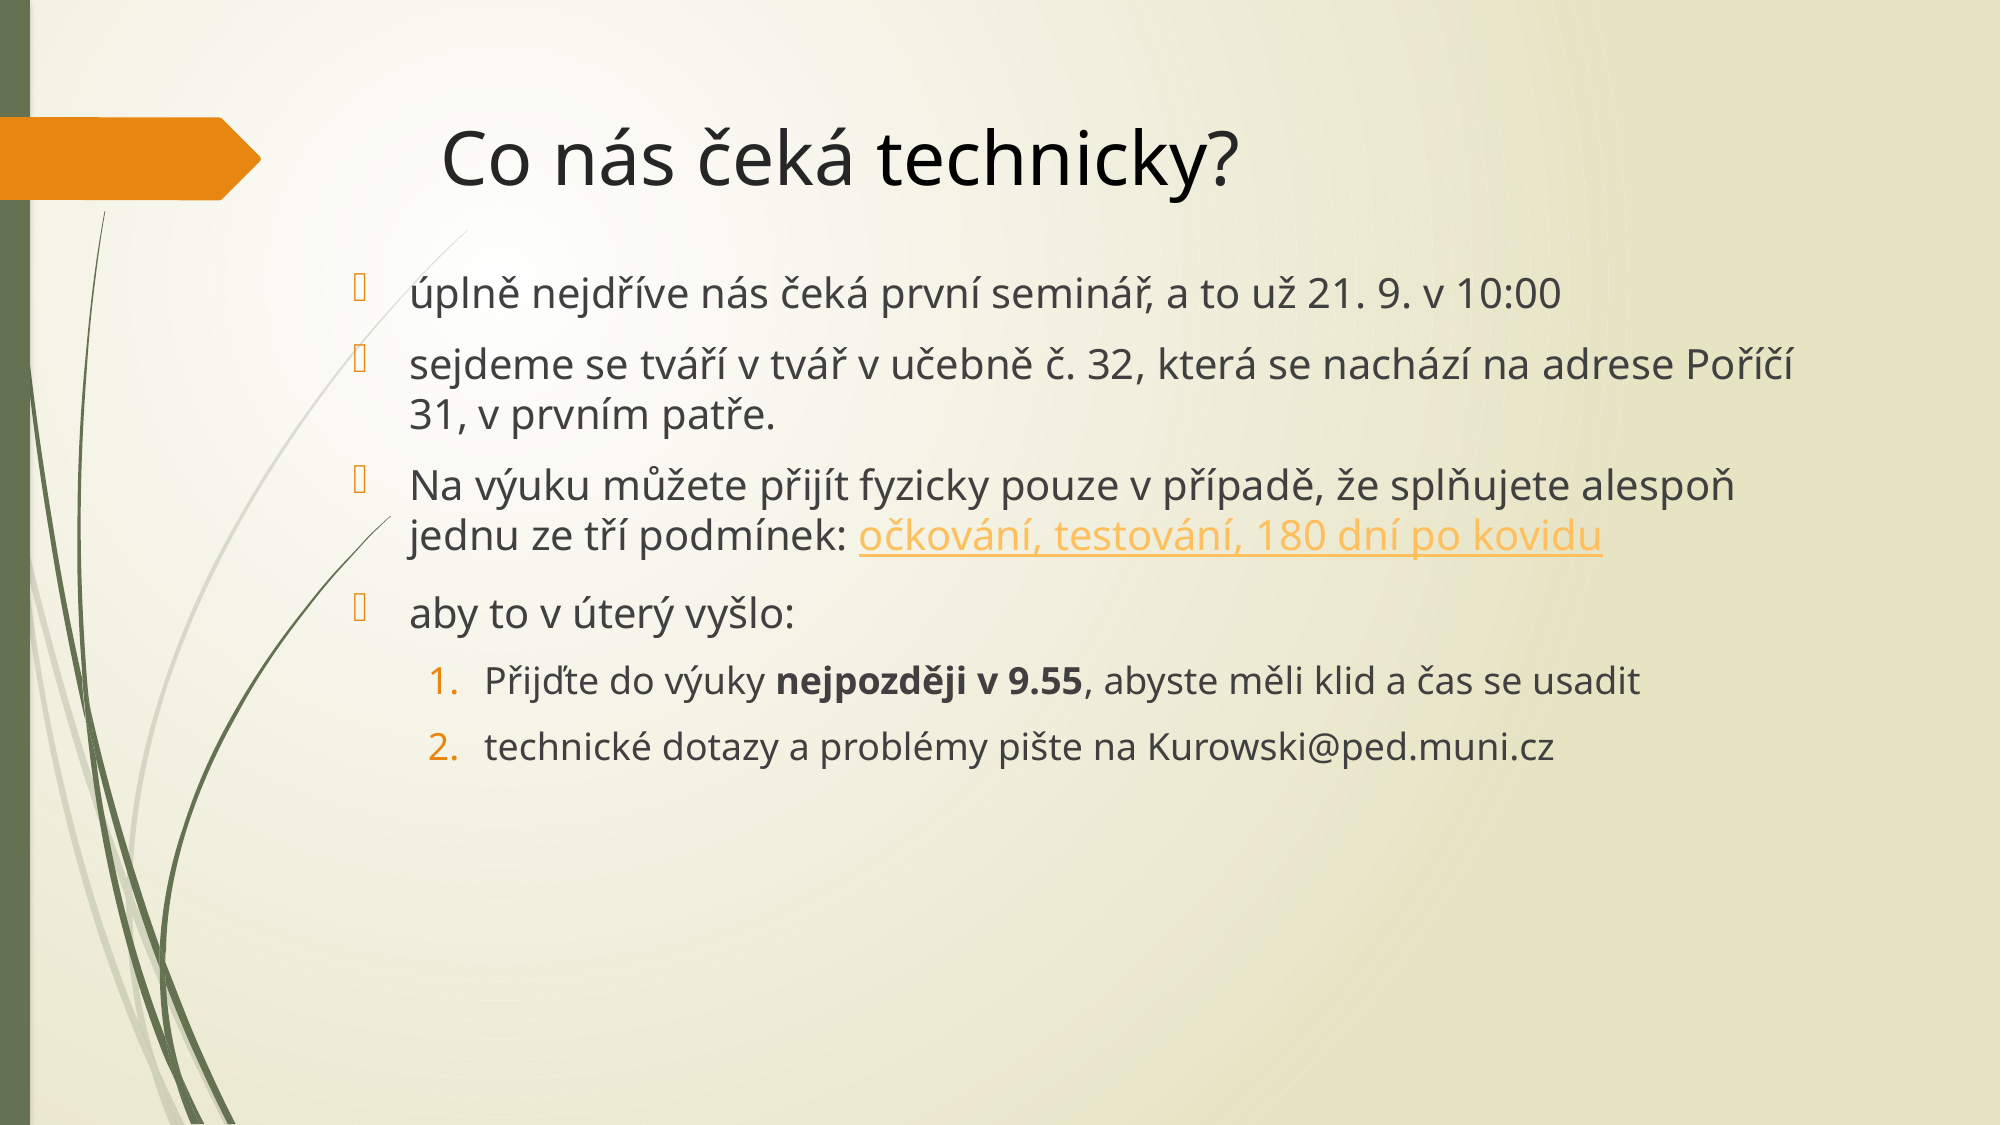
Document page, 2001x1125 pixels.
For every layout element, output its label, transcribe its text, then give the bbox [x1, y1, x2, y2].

title Co nás čeká technicky? [425, 102, 1888, 313]
list úplně nejdříve nás čeká první seminář, a to už 21. 9. v 10:00 sejdeme se tváří v tvář v učebně č. 32, která se nachází na adrese Poříčí 31, v prvním patře. Na výuku můžete přijít fyzicky pouze v případě, že splňujete alespoň jednu ze tří podmínek: očkování, testování, 180 dní po kovidu aby to v úterý vyšlo: Přijďte do výuky nejpozději v 9.55, abyste měli klid a čas se usadit technické dotazy a problémy pište na Kurowski@ped.muni.cz [337, 259, 1835, 1070]
